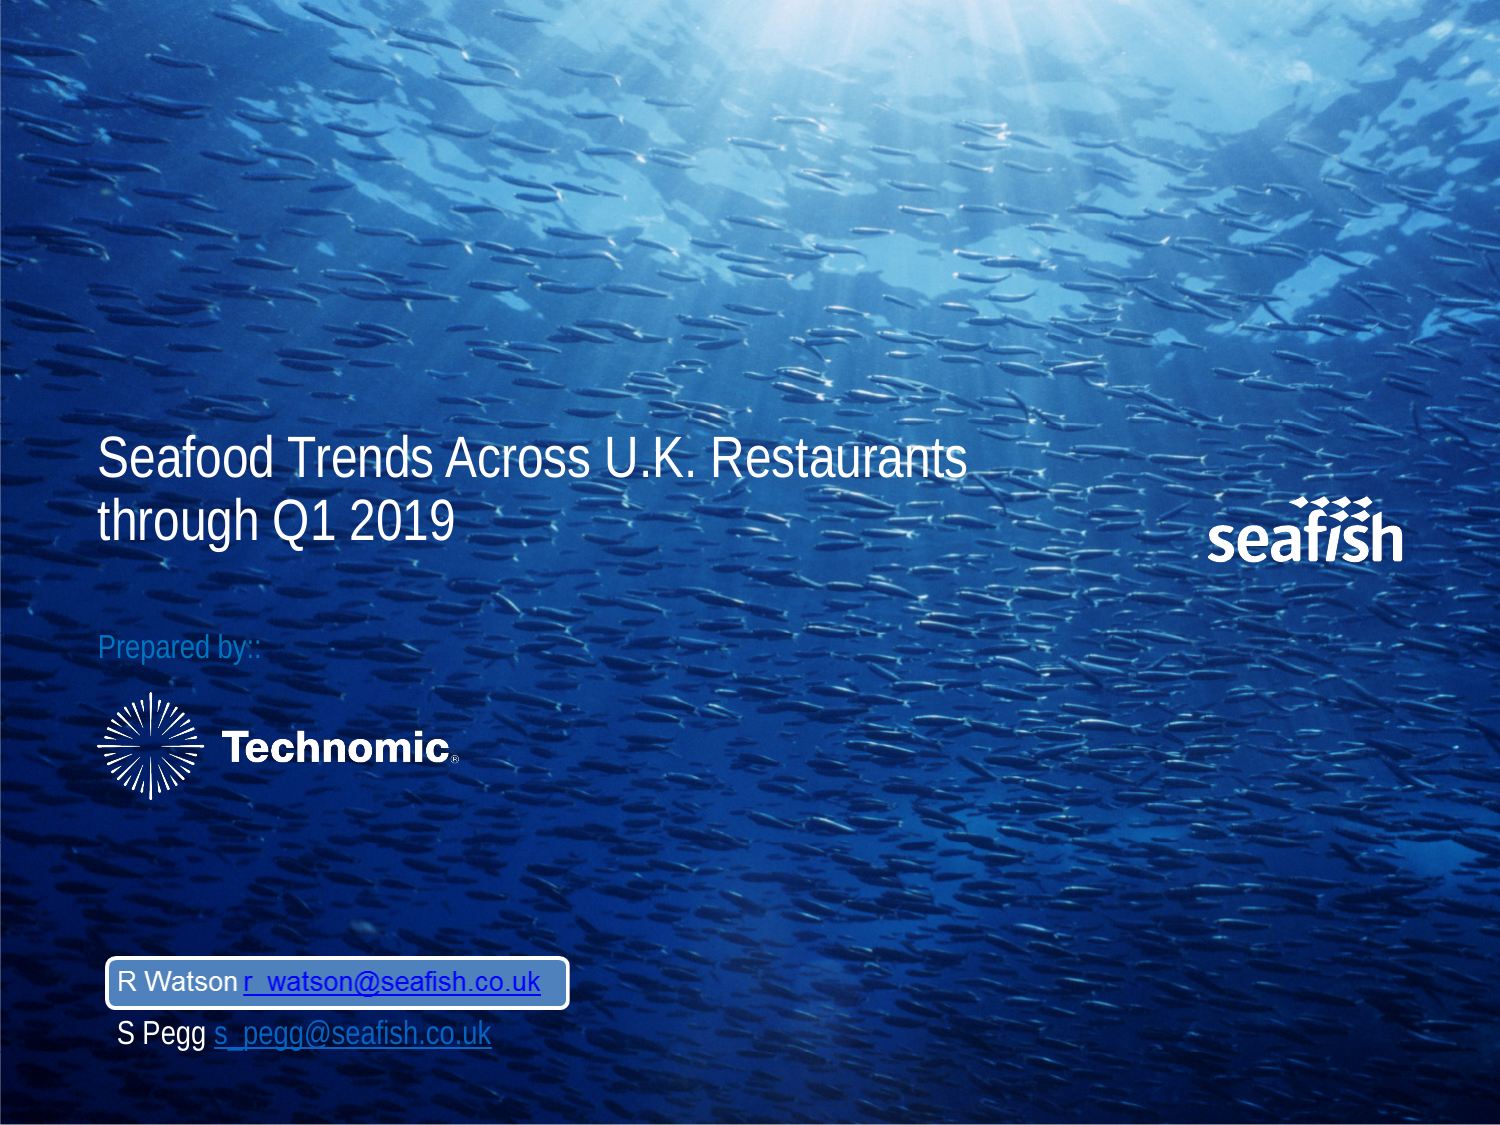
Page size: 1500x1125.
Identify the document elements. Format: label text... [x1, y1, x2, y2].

picture [0, 0, 1500, 1125]
text_box [84, 102, 1462, 291]
text_box S Pegg s_pegg@seafish.co.uk [116, 1016, 607, 1060]
text_box Prepared by:: [97, 630, 248, 662]
title Seafood Trends Across U.K. Restaurants through Q1 2019 [97, 427, 1252, 563]
